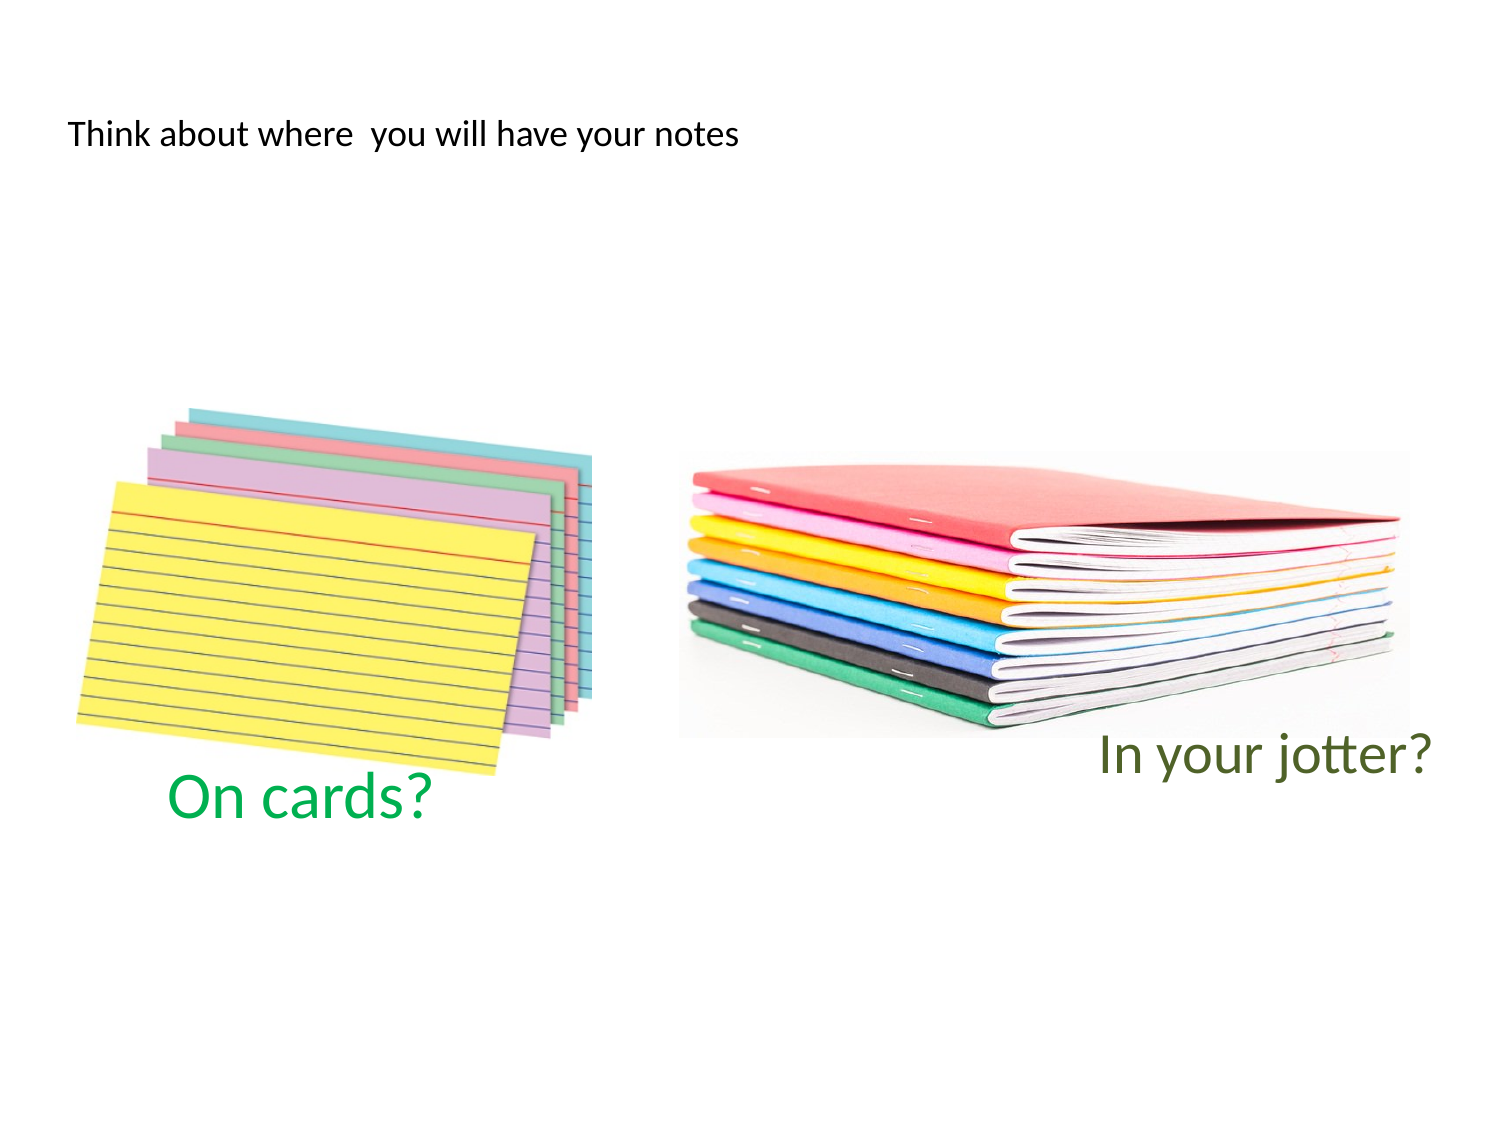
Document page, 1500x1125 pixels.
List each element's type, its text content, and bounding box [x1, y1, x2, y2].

text_box In your jotter? [1083, 707, 1450, 793]
text_box Think about where you will have your notes [53, 101, 803, 162]
picture [678, 451, 1410, 738]
picture [76, 408, 592, 776]
text_box On cards? [152, 776, 451, 840]
